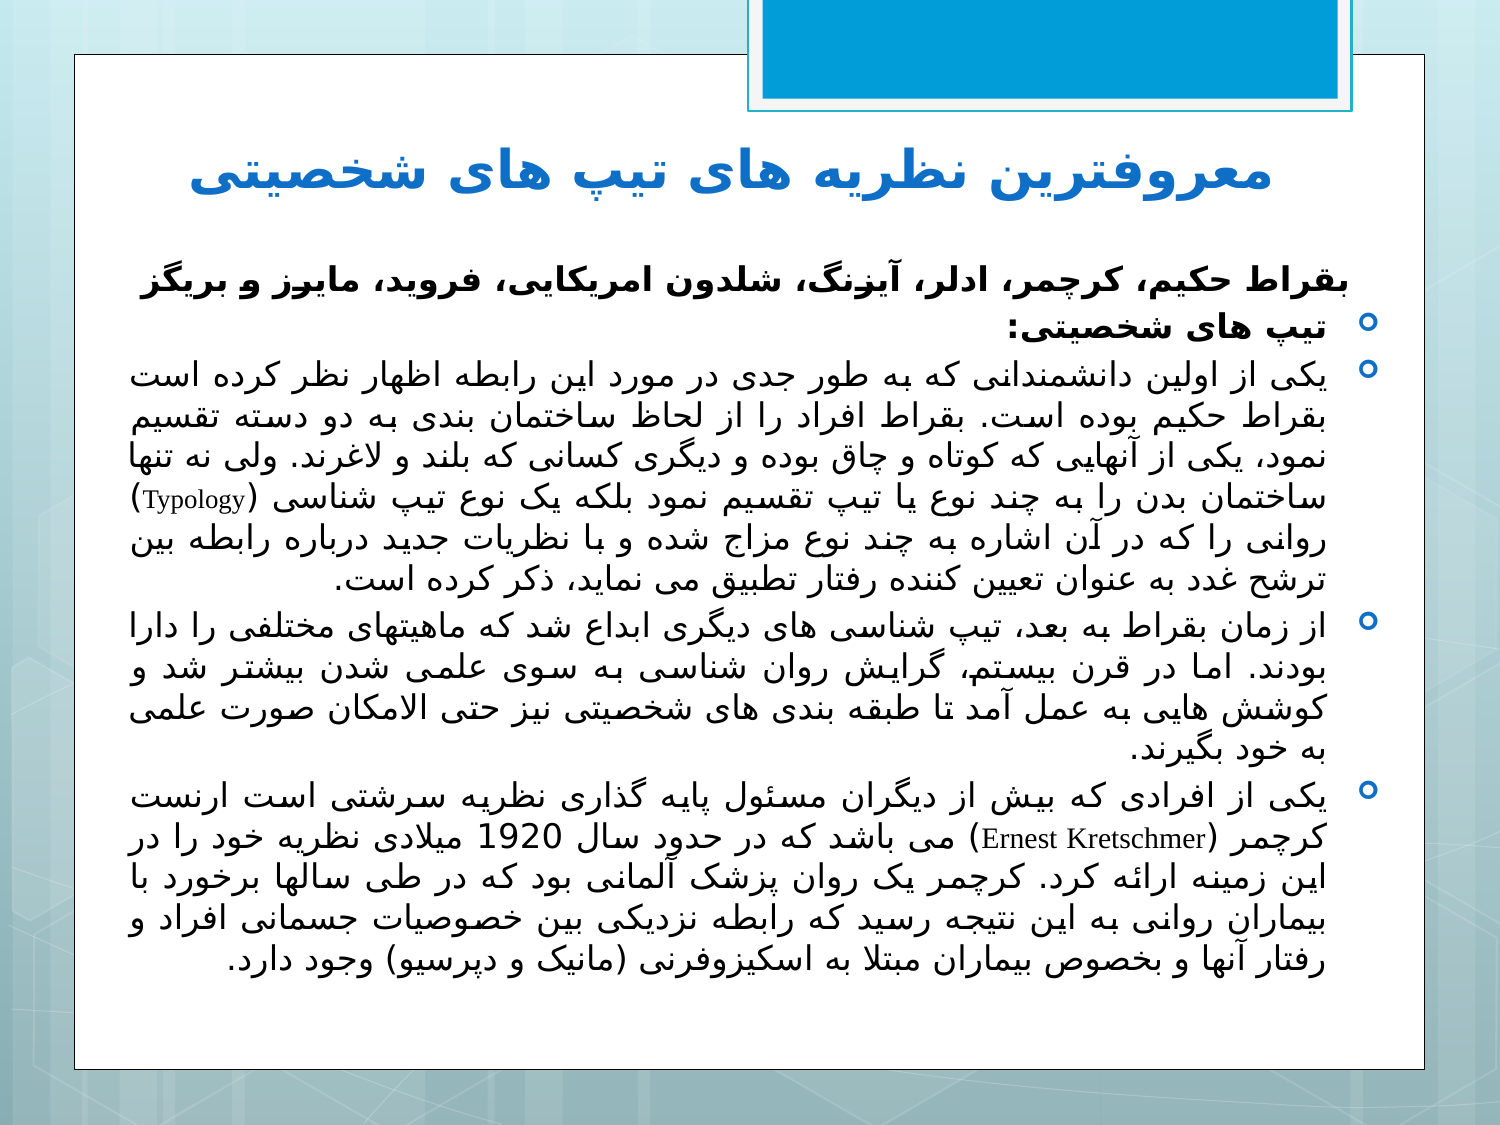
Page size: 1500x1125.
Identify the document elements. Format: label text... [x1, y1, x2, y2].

title معروفترین نظریه های تیپ های شخصیتی [173, 112, 1327, 207]
list بقراط حکیم، کرچمر، ادلر، آیزنگ، شلدون امریکایی، فروید، مایرز و بریگز تیپ های شخصیتی: یکی از اولین دانشمندانی که به طور جدی در مورد این رابطه اظهار نظر کرده است بقراط حکیم بوده است. بقراط افراد را از لحاظ ساختمان بندی به دو دسته تقسیم نمود، یکی از آنهایی که کوتاه و چاق بوده و دیگری کسانی که بلند و لاغرند. ولی نه تنها ساختمان بدن را به چند نوع یا تیپ تقسیم نمود بلکه یک نوع تیپ شناسی (Typology) روانی را که در آن اشاره به چند نوع مزاج شده و با نظریات جدید درباره رابطه بین ترشح غدد به عنوان تعیین کننده رفتار تطبیق می نماید، ذکر کرده است. از زمان بقراط به بعد، تیپ شناسی های دیگری ابداع شد که ماهیتهای مختلفی را دارا بودند. اما در قرن بیستم، گرایش روان شناسی به سوی علمی شدن بیشتر شد و کوشش هایی به عمل آمد تا طبقه بندی های شخصیتی نیز حتی الامکان صورت علمی به خود بگیرند. یکی از افرادی که بیش از دیگران مسئول پایه گذاری نظریه سرشتی است ارنست کرچمر (Ernest Kretschmer) می باشد که در حدود سال 1920 میلادی نظریه خود را در این زمینه ارائه کرد. کرچمر یک روان پزشک آلمانی بود که در طی سالها برخورد با بیماران روانی به این نتیجه رسید که رابطه نزدیکی بین خصوصیات جسمانی افراد و رفتار آنها و بخصوص بیماران مبتلا به اسکیزوفرنی (مانیک و دپرسیو) وجود دارد. [112, 249, 1388, 1050]
